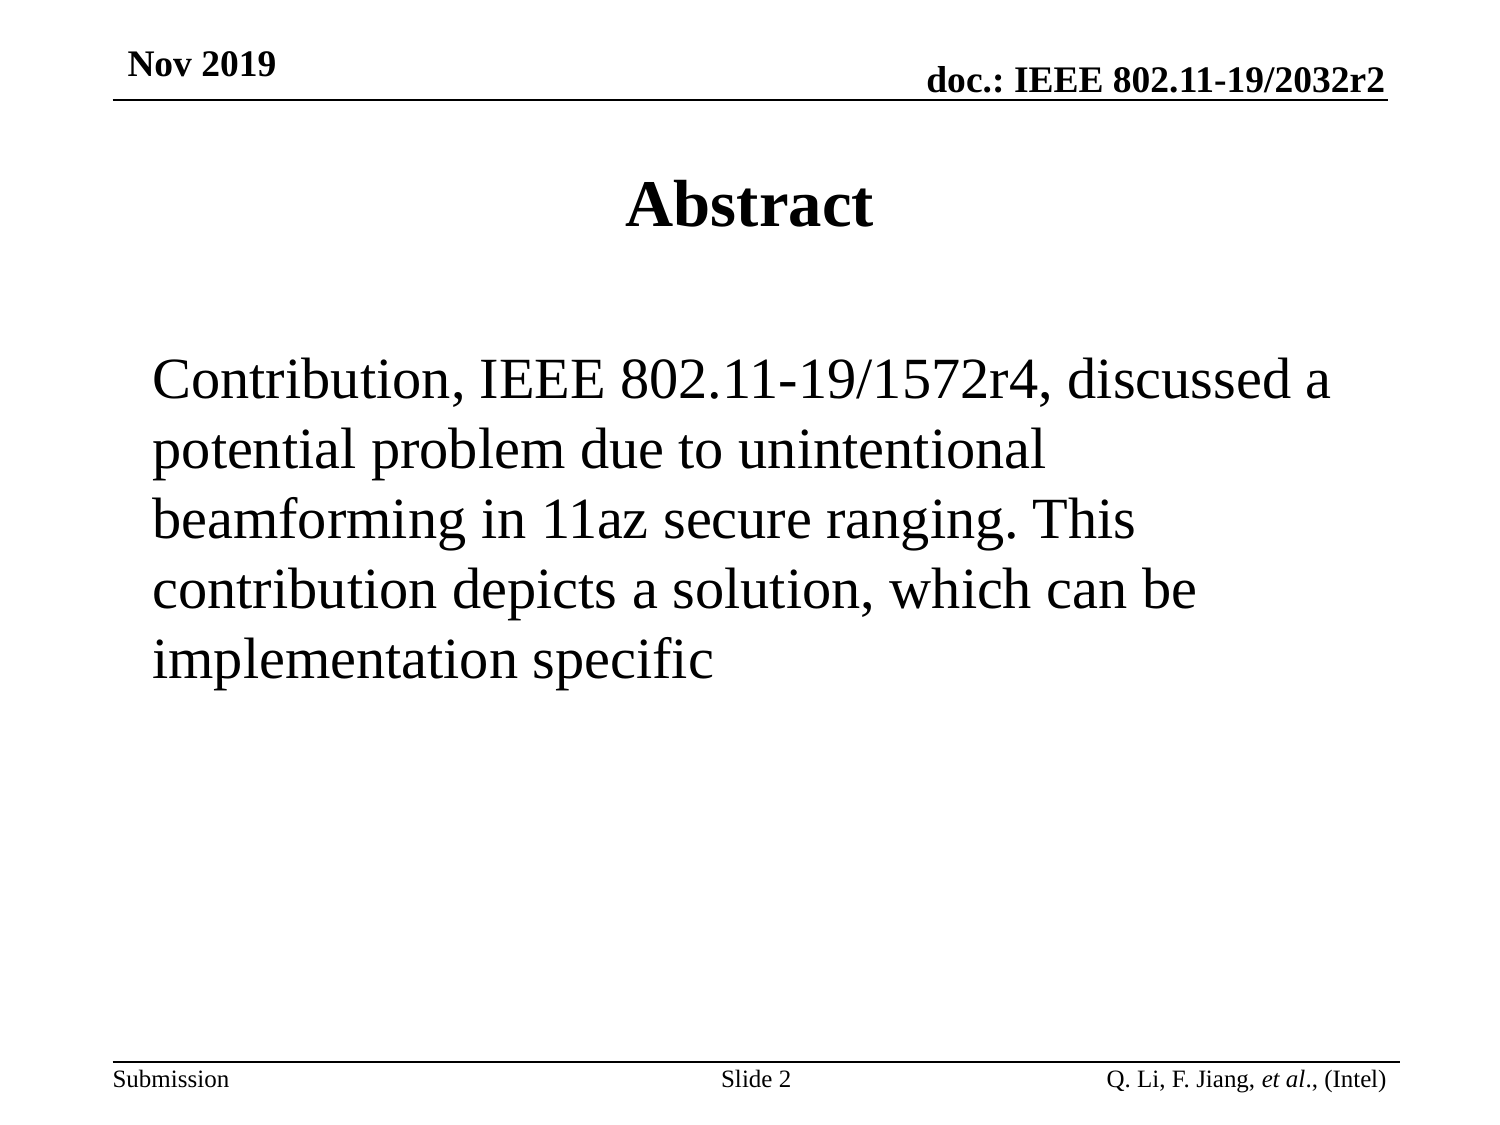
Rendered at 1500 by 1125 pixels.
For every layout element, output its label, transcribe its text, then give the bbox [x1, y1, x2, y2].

title Abstract [112, 112, 1388, 288]
footer Q. Li, F. Jiang, et al., (Intel) [1073, 1047, 1402, 1093]
list Contribution, IEEE 802.11-19/1572r4, discussed a potential problem due to unintentional beamforming in 11az secure ranging. This contribution depicts a solution, which can be implementation specific [112, 324, 1388, 1000]
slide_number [112, 53, 407, 100]
slide_number Slide 2 [712, 1062, 800, 1093]
